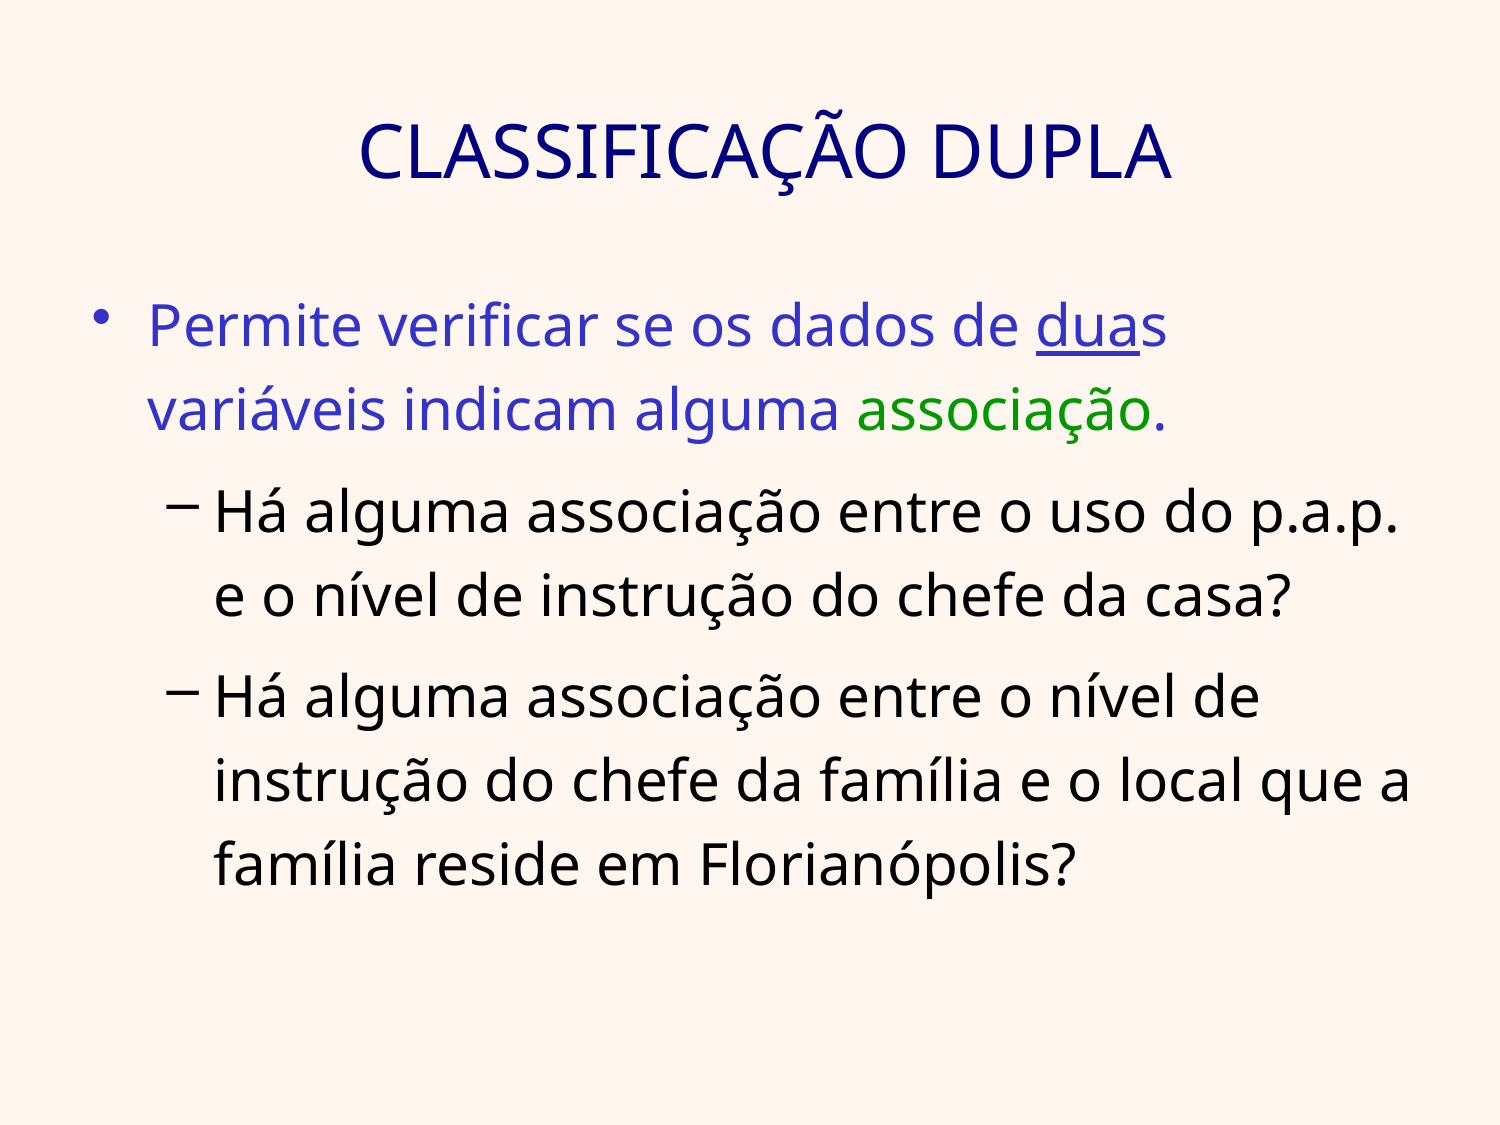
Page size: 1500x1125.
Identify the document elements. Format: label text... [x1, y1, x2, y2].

list Permite verificar se os dados de duas variáveis indicam alguma associação. Há alguma associação entre o uso do p.a.p. e o nível de instrução do chefe da casa? Há alguma associação entre o nível de instrução do chefe da família e o local que a família reside em Florianópolis? [76, 266, 1438, 1001]
title CLASSIFICAÇÃO DUPLA [76, 54, 1454, 243]
